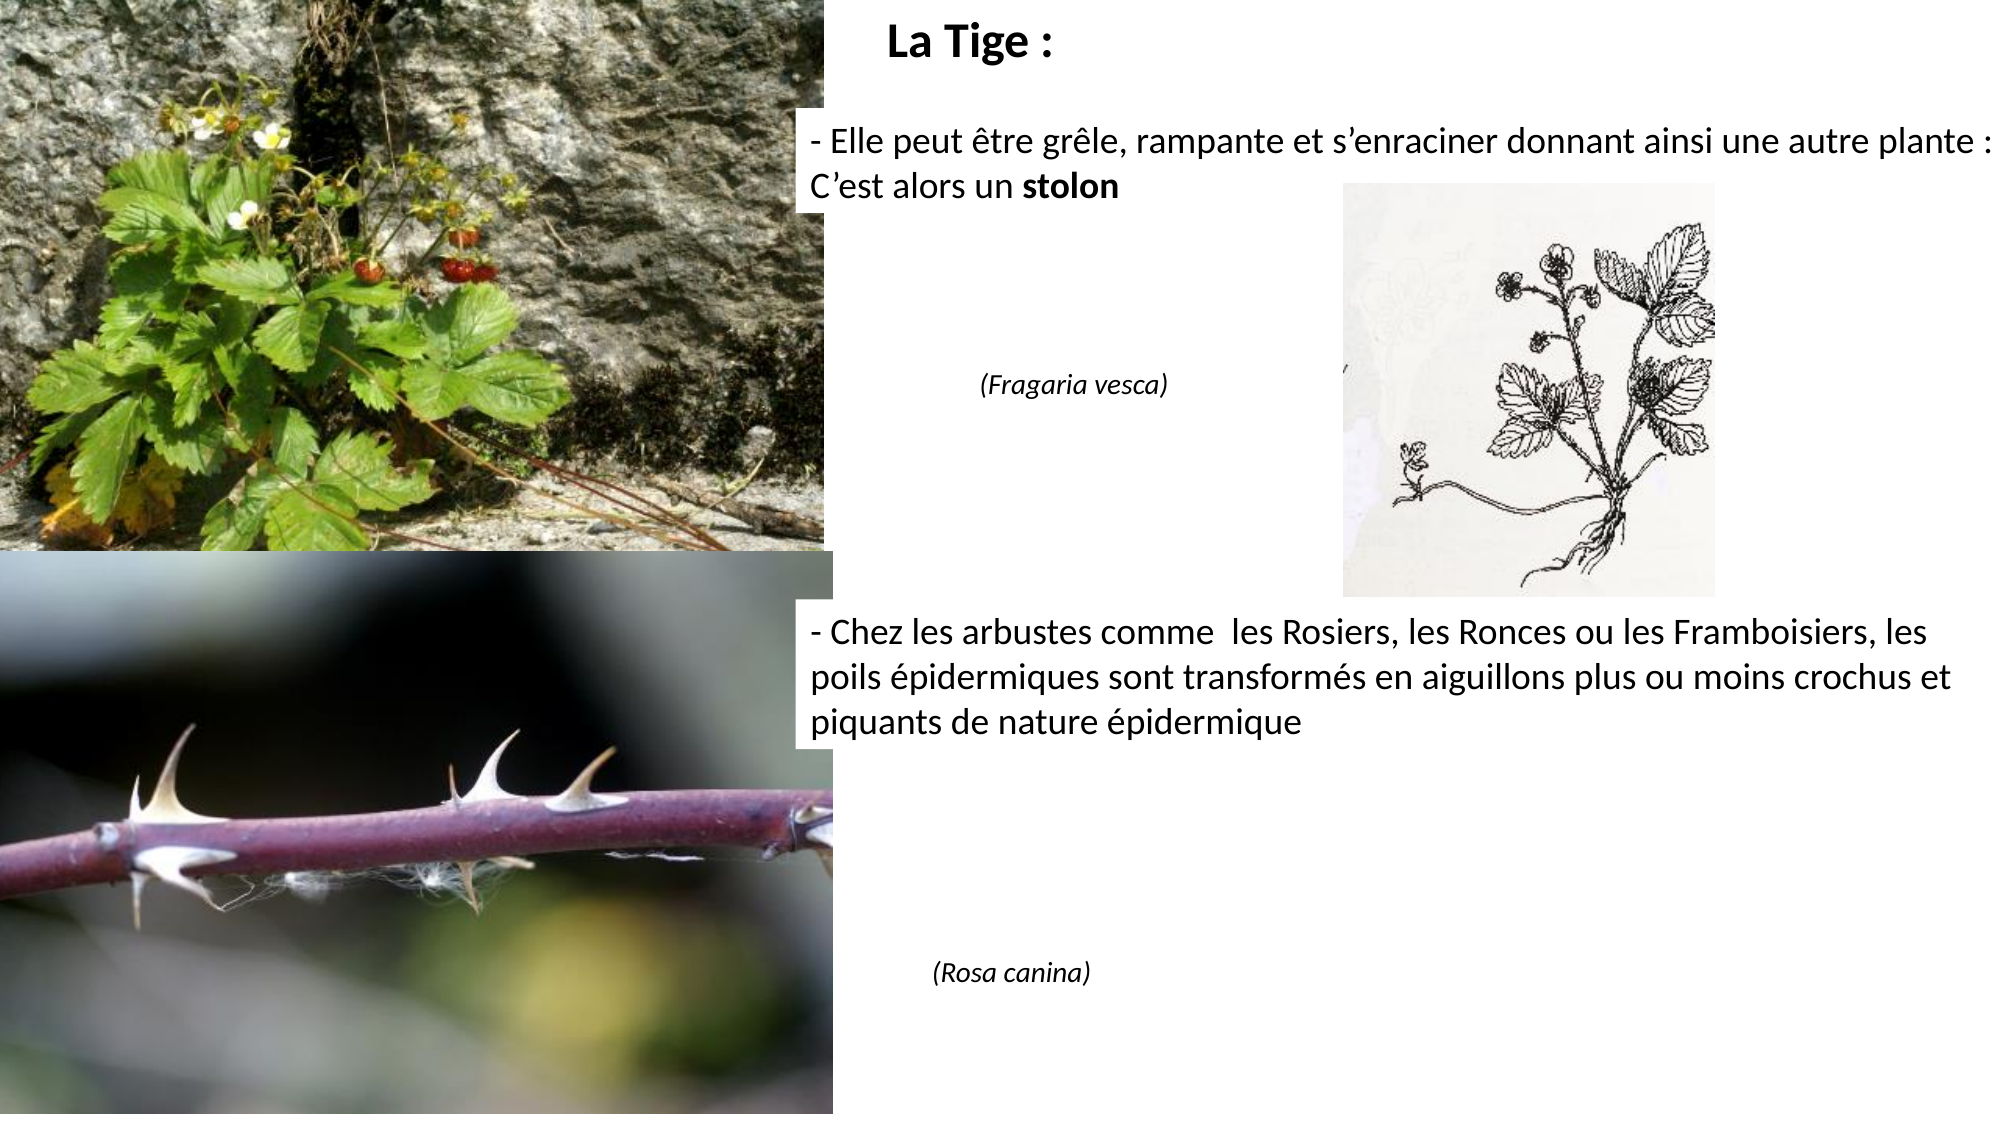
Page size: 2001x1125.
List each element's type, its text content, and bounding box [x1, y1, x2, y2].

text_box La Tige : [872, 0, 1344, 75]
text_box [0, 551, 1987, 1115]
text_box (Fragaria vesca) [964, 357, 1343, 408]
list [0, 0, 824, 551]
text_box - Elle peut être grêle, rampante et s’enraciner donnant ainsi une autre plante : C’est alors un stolon [824, 108, 2000, 213]
picture [1343, 183, 1715, 597]
